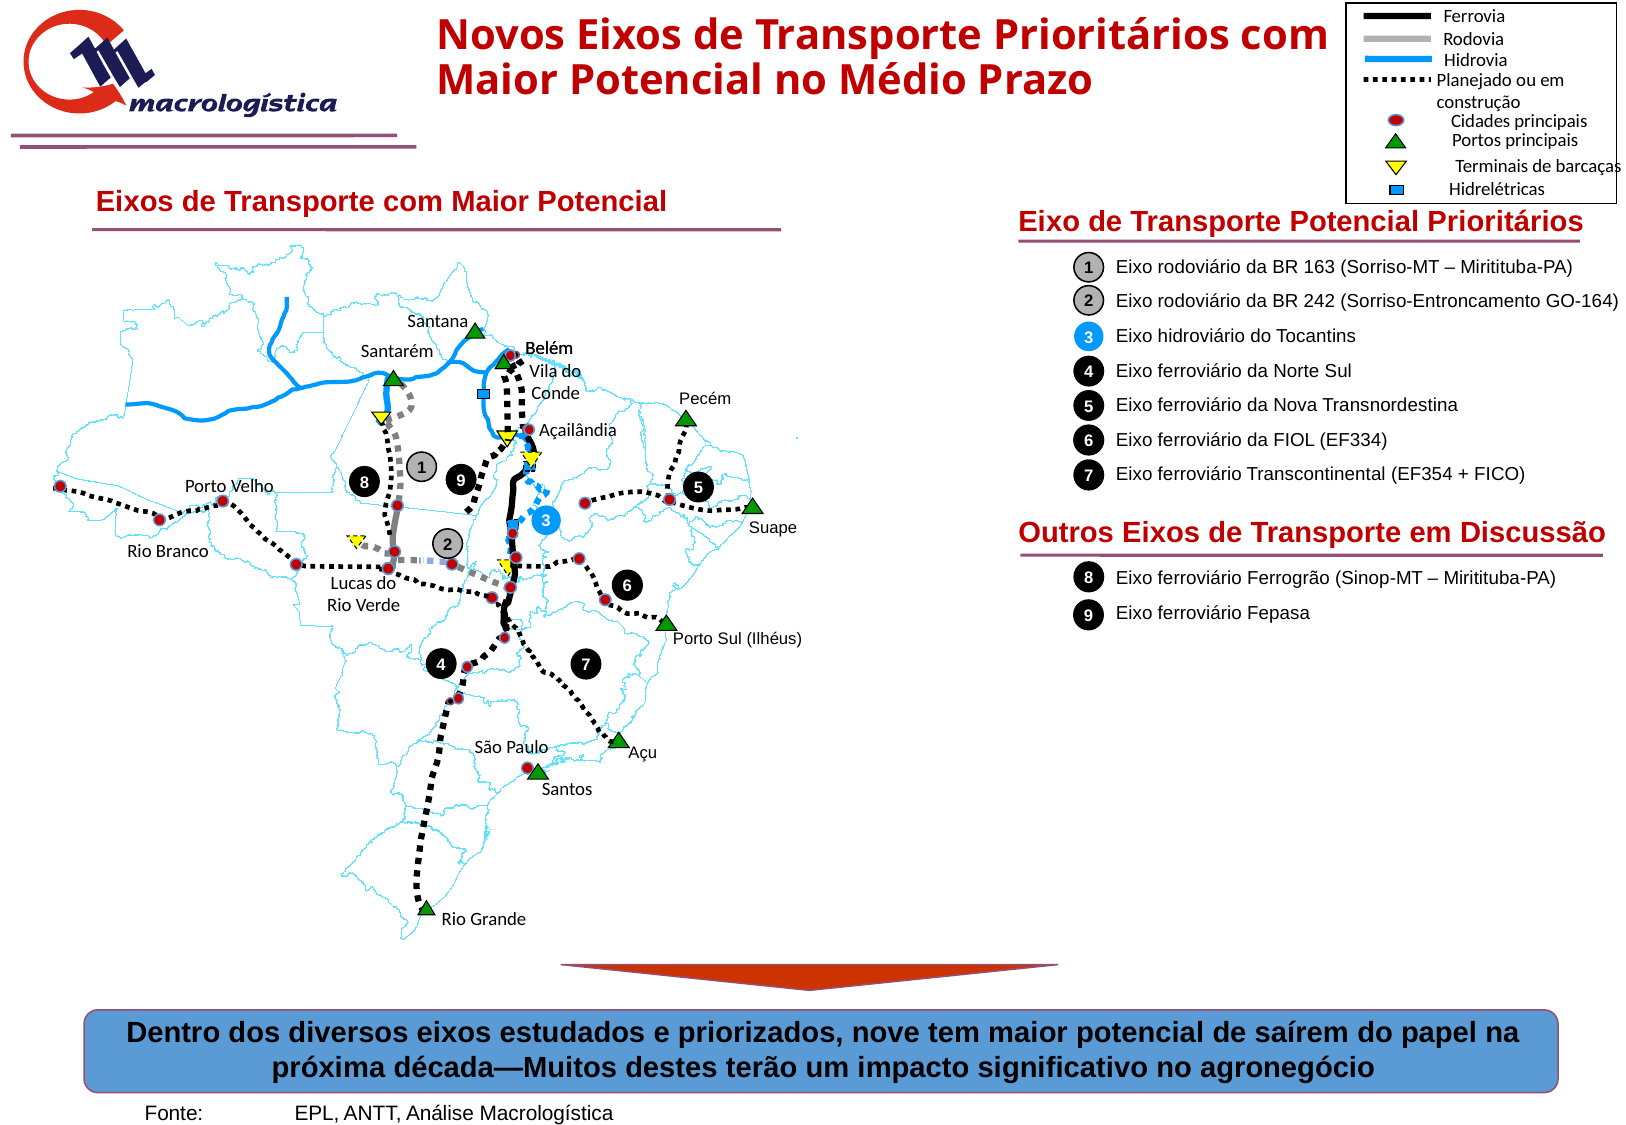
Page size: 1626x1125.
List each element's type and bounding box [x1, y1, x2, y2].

text_box [95, 182, 838, 218]
text_box [1018, 3, 1625, 238]
title [436, 0, 1449, 153]
text_box [560, 964, 1059, 991]
text_box [1018, 251, 1625, 631]
text_box [5, 229, 818, 960]
text_box [1112, 0, 1169, 65]
text_box [43, 1009, 1559, 1125]
